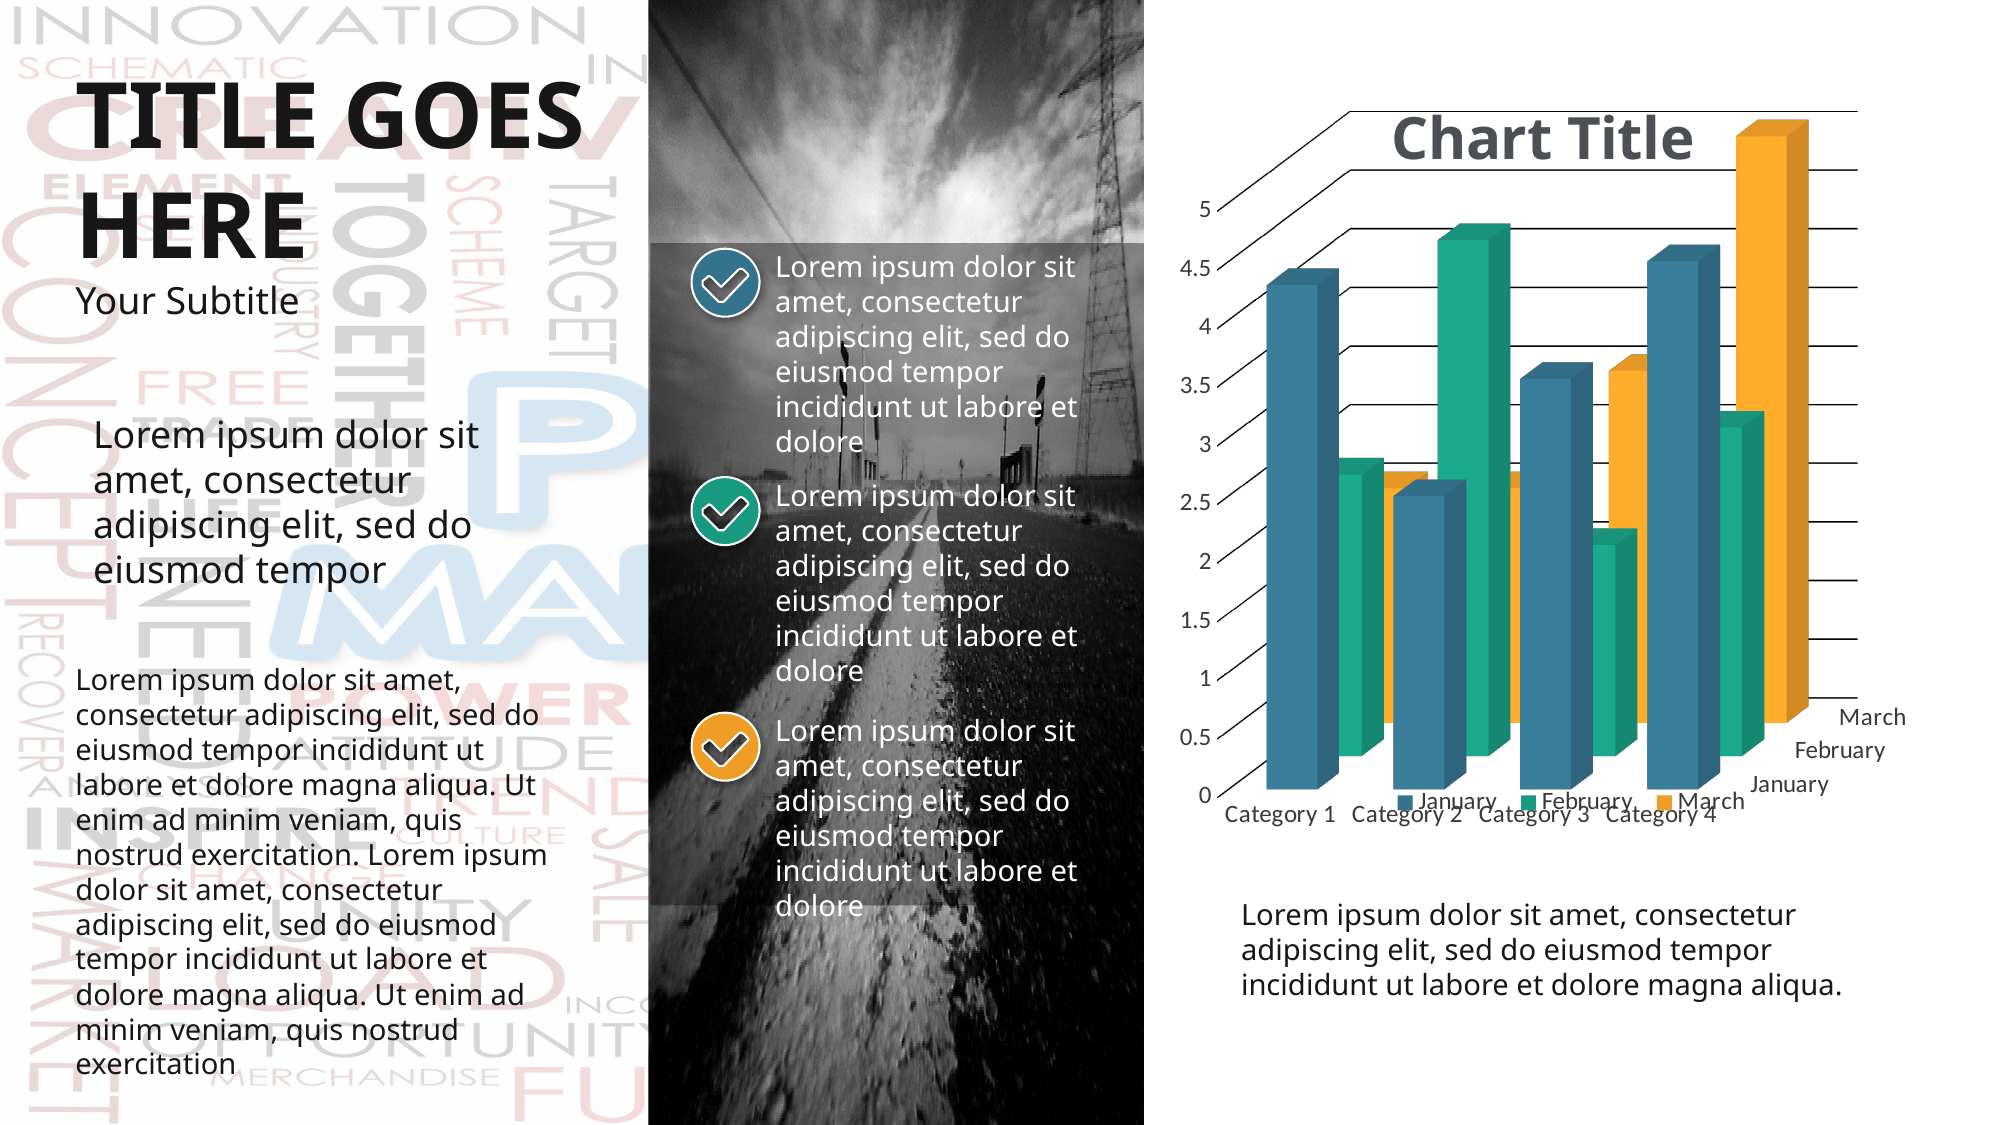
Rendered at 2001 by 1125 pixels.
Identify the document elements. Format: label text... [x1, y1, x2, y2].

text_box Lorem ipsum dolor sit amet, consectetur adipiscing elit, sed do eiusmod tempor incididunt ut labore et dolore magna aliqua. [1226, 906, 1909, 1009]
text_box Lorem ipsum dolor sit amet, consectetur adipiscing elit, sed do eiusmod tempor incididunt ut labore et dolore [775, 477, 1121, 687]
text_box Lorem ipsum dolor sit amet, consectetur adipiscing elit, sed do eiusmod tempor incididunt ut labore et dolore [775, 712, 1121, 923]
text_box [691, 712, 760, 781]
text_box TITLE GOES HERE Your Subtitle [60, 49, 649, 330]
text_box [647, 330, 1143, 1125]
text_box [691, 248, 760, 317]
text_box Lorem ipsum dolor sit amet, consectetur adipiscing elit, sed do eiusmod tempor incididunt ut labore et dolore magna aliqua. Ut enim ad minim veniam, quis nostrud exercitation. Lorem ipsum dolor sit amet, consectetur adipiscing elit, sed do eiusmod tempor incididunt ut labore et dolore magna aliqua. Ut enim ad minim veniam, quis nostrud exercitation [60, 653, 586, 1125]
text_box [647, 0, 1143, 242]
text_box [649, 242, 1143, 907]
text_box Lorem ipsum dolor sit amet, consectetur adipiscing elit, sed do eiusmod tempor incididunt ut labore et dolore [775, 248, 1121, 459]
text_box [1143, 0, 2000, 1125]
text_box Lorem ipsum dolor sit amet, consectetur adipiscing elit, sed do eiusmod tempor [78, 404, 604, 599]
text_box [691, 477, 760, 546]
chart [1159, 10, 1975, 906]
